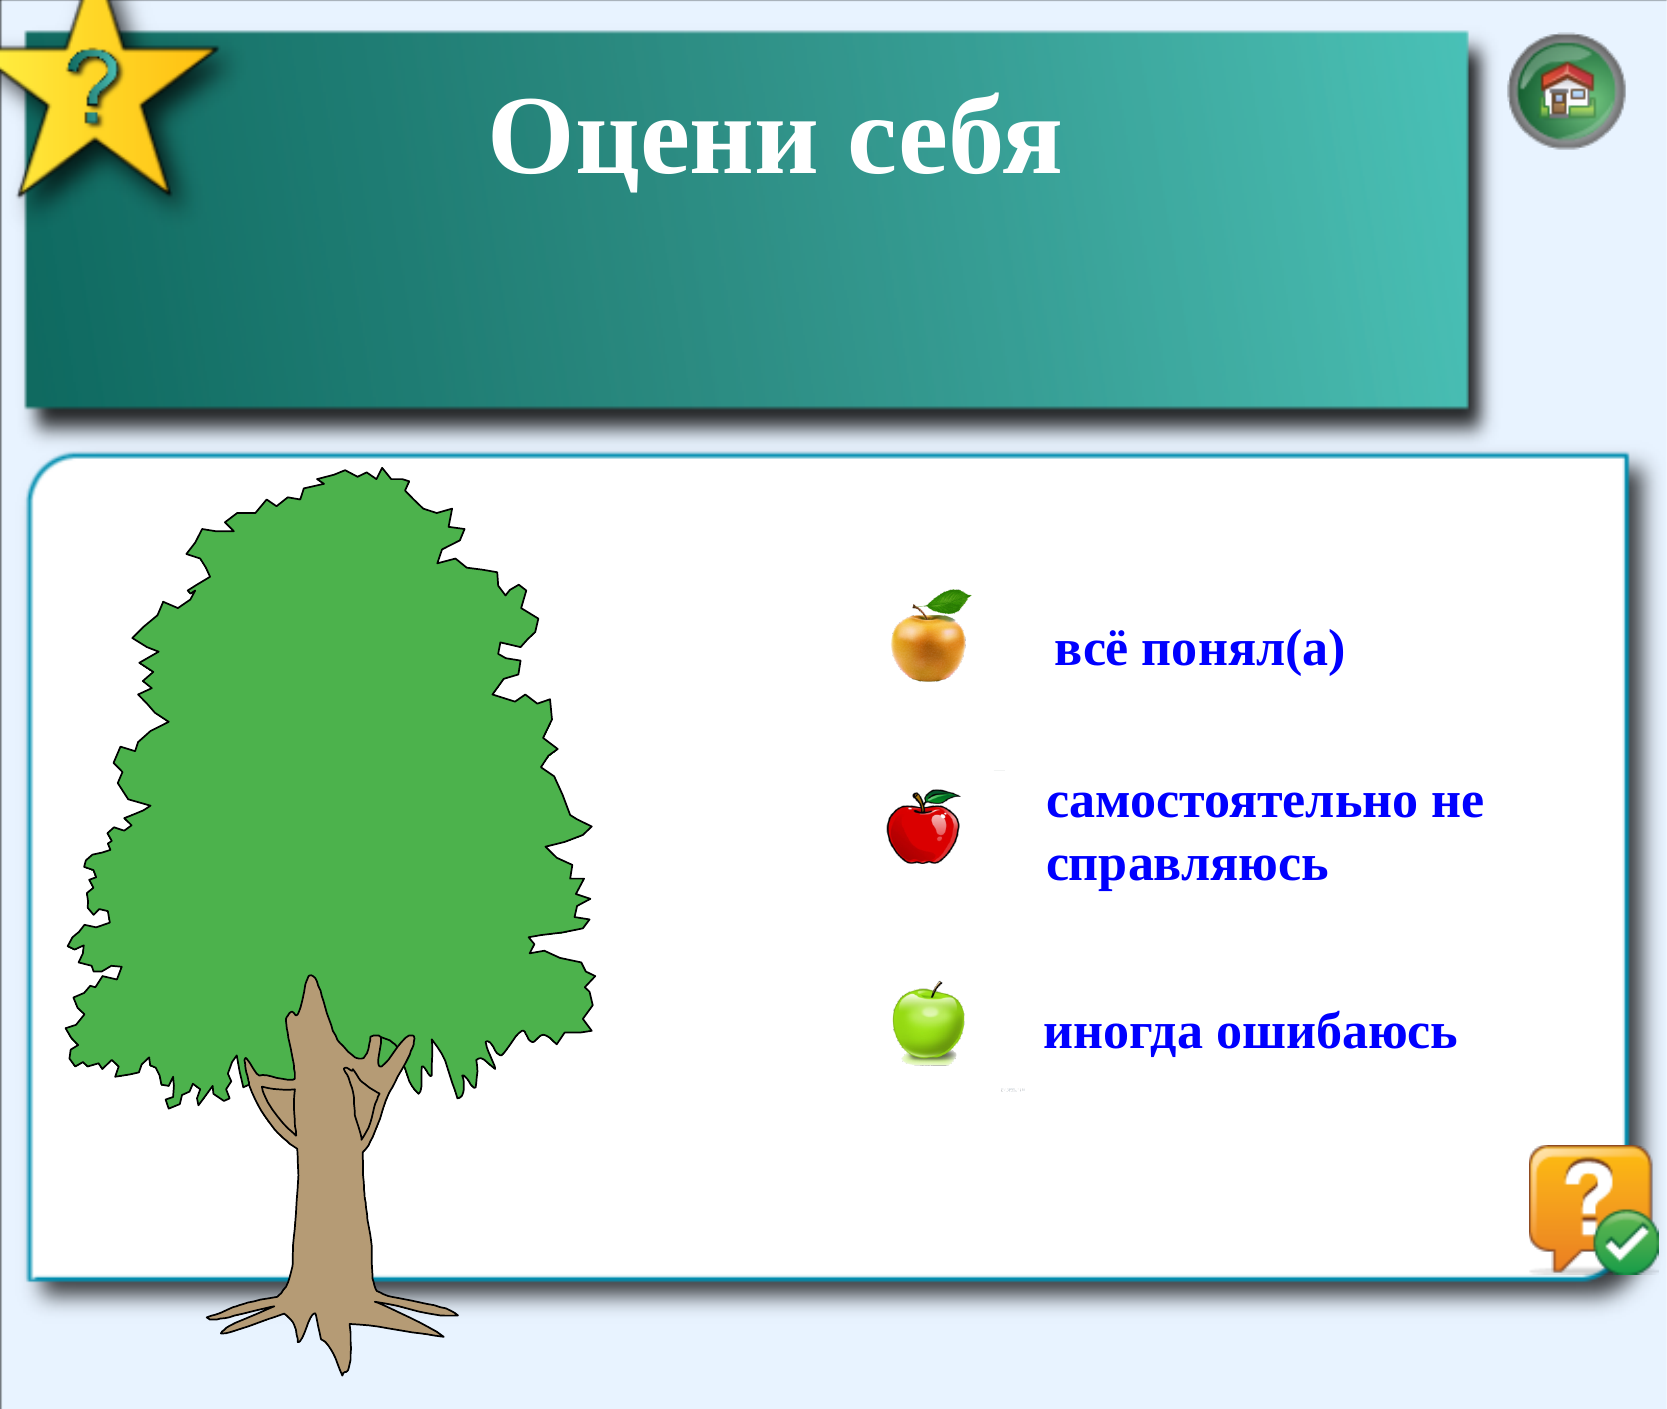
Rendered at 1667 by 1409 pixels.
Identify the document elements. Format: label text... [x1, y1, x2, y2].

text_box всё понял(а) [1039, 606, 1513, 684]
text_box Оцени себя [372, 29, 1213, 209]
text_box самостоятельно не справляюсь [1031, 758, 1615, 898]
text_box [65, 467, 596, 1376]
picture [0, 0, 1667, 1409]
text_box иногда ошибаюсь [1030, 989, 1542, 1067]
